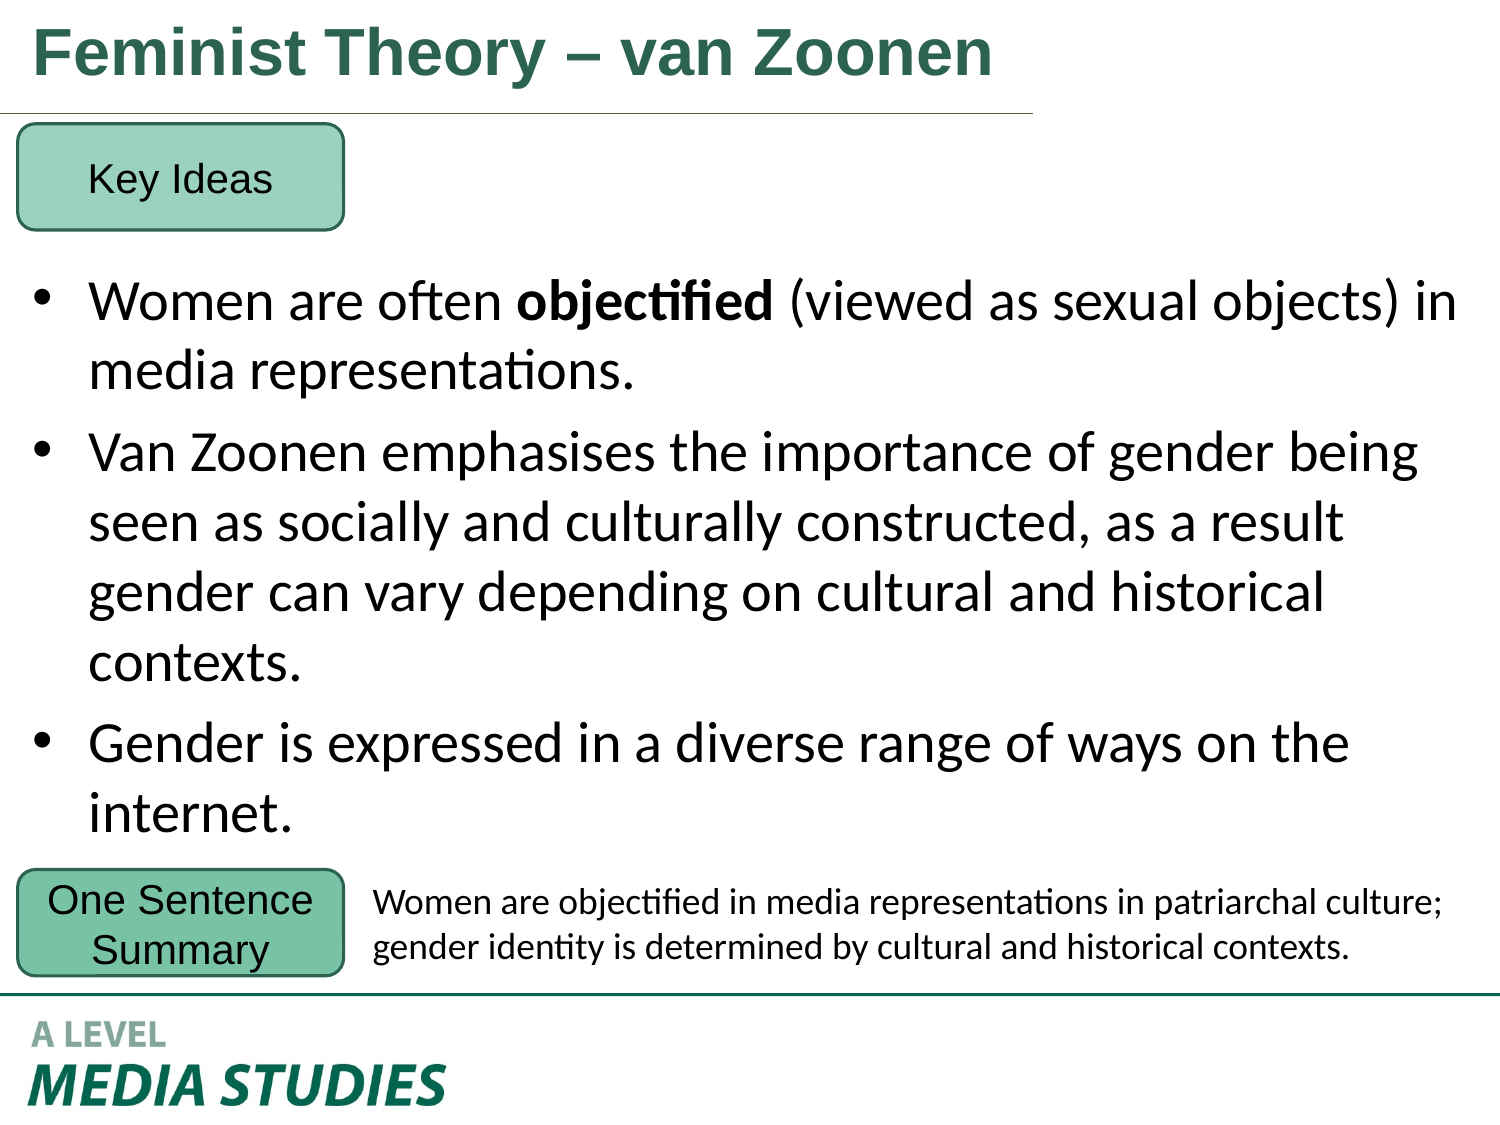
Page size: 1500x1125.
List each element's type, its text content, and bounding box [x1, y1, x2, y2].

text_box Key Ideas [17, 123, 344, 231]
text_box Feminist Theory – van Zoonen [17, 0, 1393, 138]
text_box Women are often objectified (viewed as sexual objects) in media representations. Van Zoonen emphasises the importance of gender being seen as socially and culturally constructed, as a result gender can vary depending on cultural and historical contexts. Gender is expressed in a diverse range of ways on the internet. [17, 172, 1483, 958]
picture [0, 993, 1500, 1125]
text_box One Sentence Summary [17, 869, 344, 976]
text_box Women are objectified in media representations in patriarchal culture; gender identity is determined by cultural and historical contexts. [357, 869, 1468, 975]
